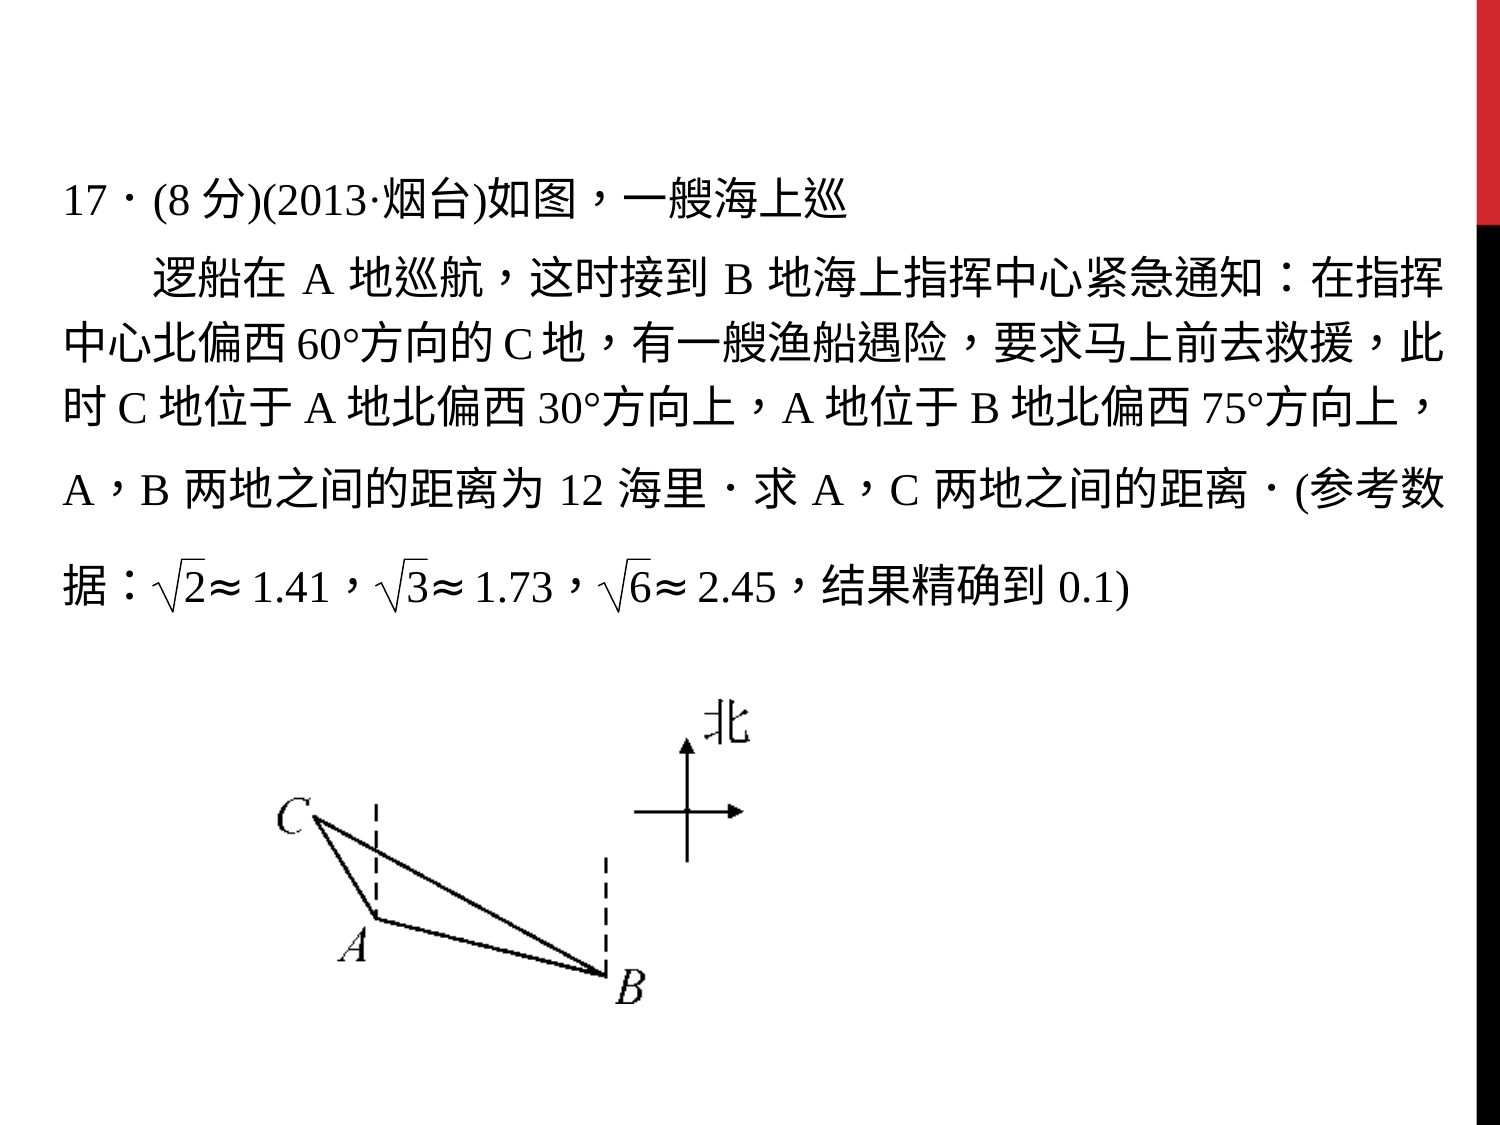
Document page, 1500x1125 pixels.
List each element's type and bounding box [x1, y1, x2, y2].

text_box [61, 149, 1450, 956]
picture [274, 699, 751, 1005]
